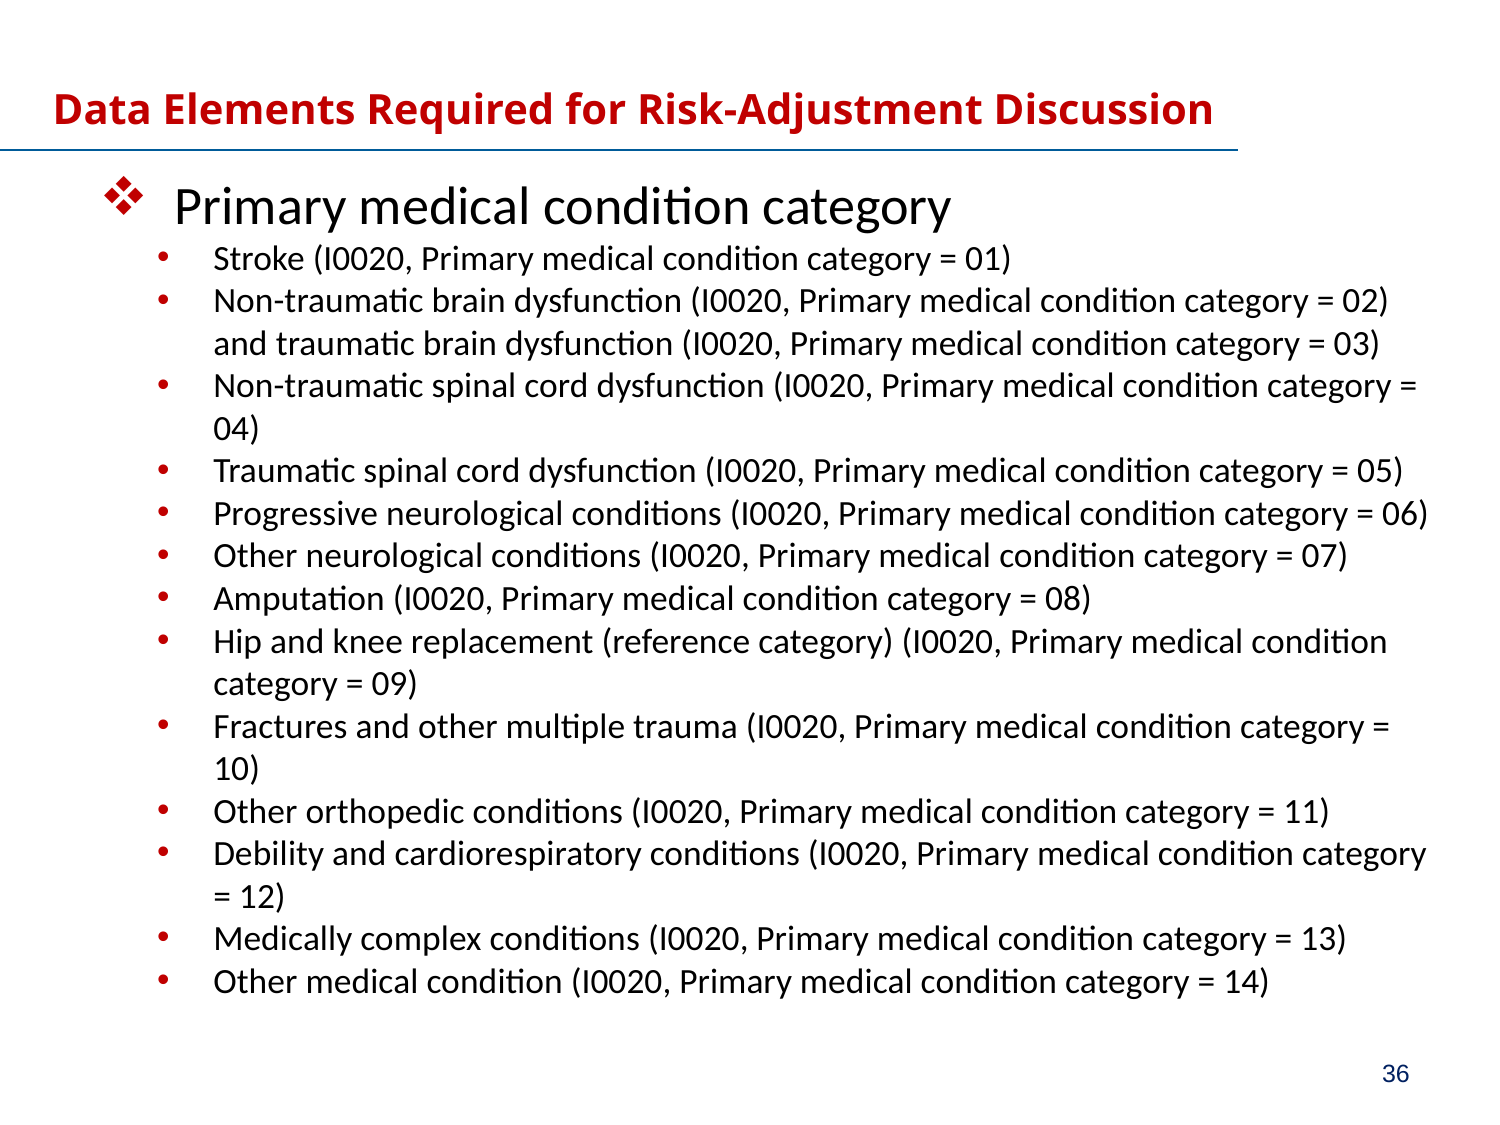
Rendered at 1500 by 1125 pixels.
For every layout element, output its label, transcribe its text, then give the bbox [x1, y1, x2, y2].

slide_number 36 [1074, 1042, 1425, 1103]
text_box Primary medical condition category Stroke (I0020, Primary medical condition category = 01) Non-traumatic brain dysfunction (I0020, Primary medical condition category = 02) and traumatic brain dysfunction (I0020, Primary medical condition category = 03) Non-traumatic spinal cord dysfunction (I0020, Primary medical condition category = 04) Traumatic spinal cord dysfunction (I0020, Primary medical condition category = 05) Progressive neurological conditions (I0020, Primary medical condition category = 06) Other neurological conditions (I0020, Primary medical condition category = 07) Amputation (I0020, Primary medical condition category = 08) Hip and knee replacement (reference category) (I0020, Primary medical condition category = 09) Fractures and other multiple trauma (I0020, Primary medical condition category = 10) Other orthopedic conditions (I0020, Primary medical condition category = 11) Debility and cardiorespiratory conditions (I0020, Primary medical condition category = 12) Medically complex conditions (I0020, Primary medical condition category = 13) Other medical condition (I0020, Primary medical condition category = 14) [37, 162, 1450, 1075]
title Data Elements Required for Risk-Adjustment Discussion [37, 75, 1463, 150]
